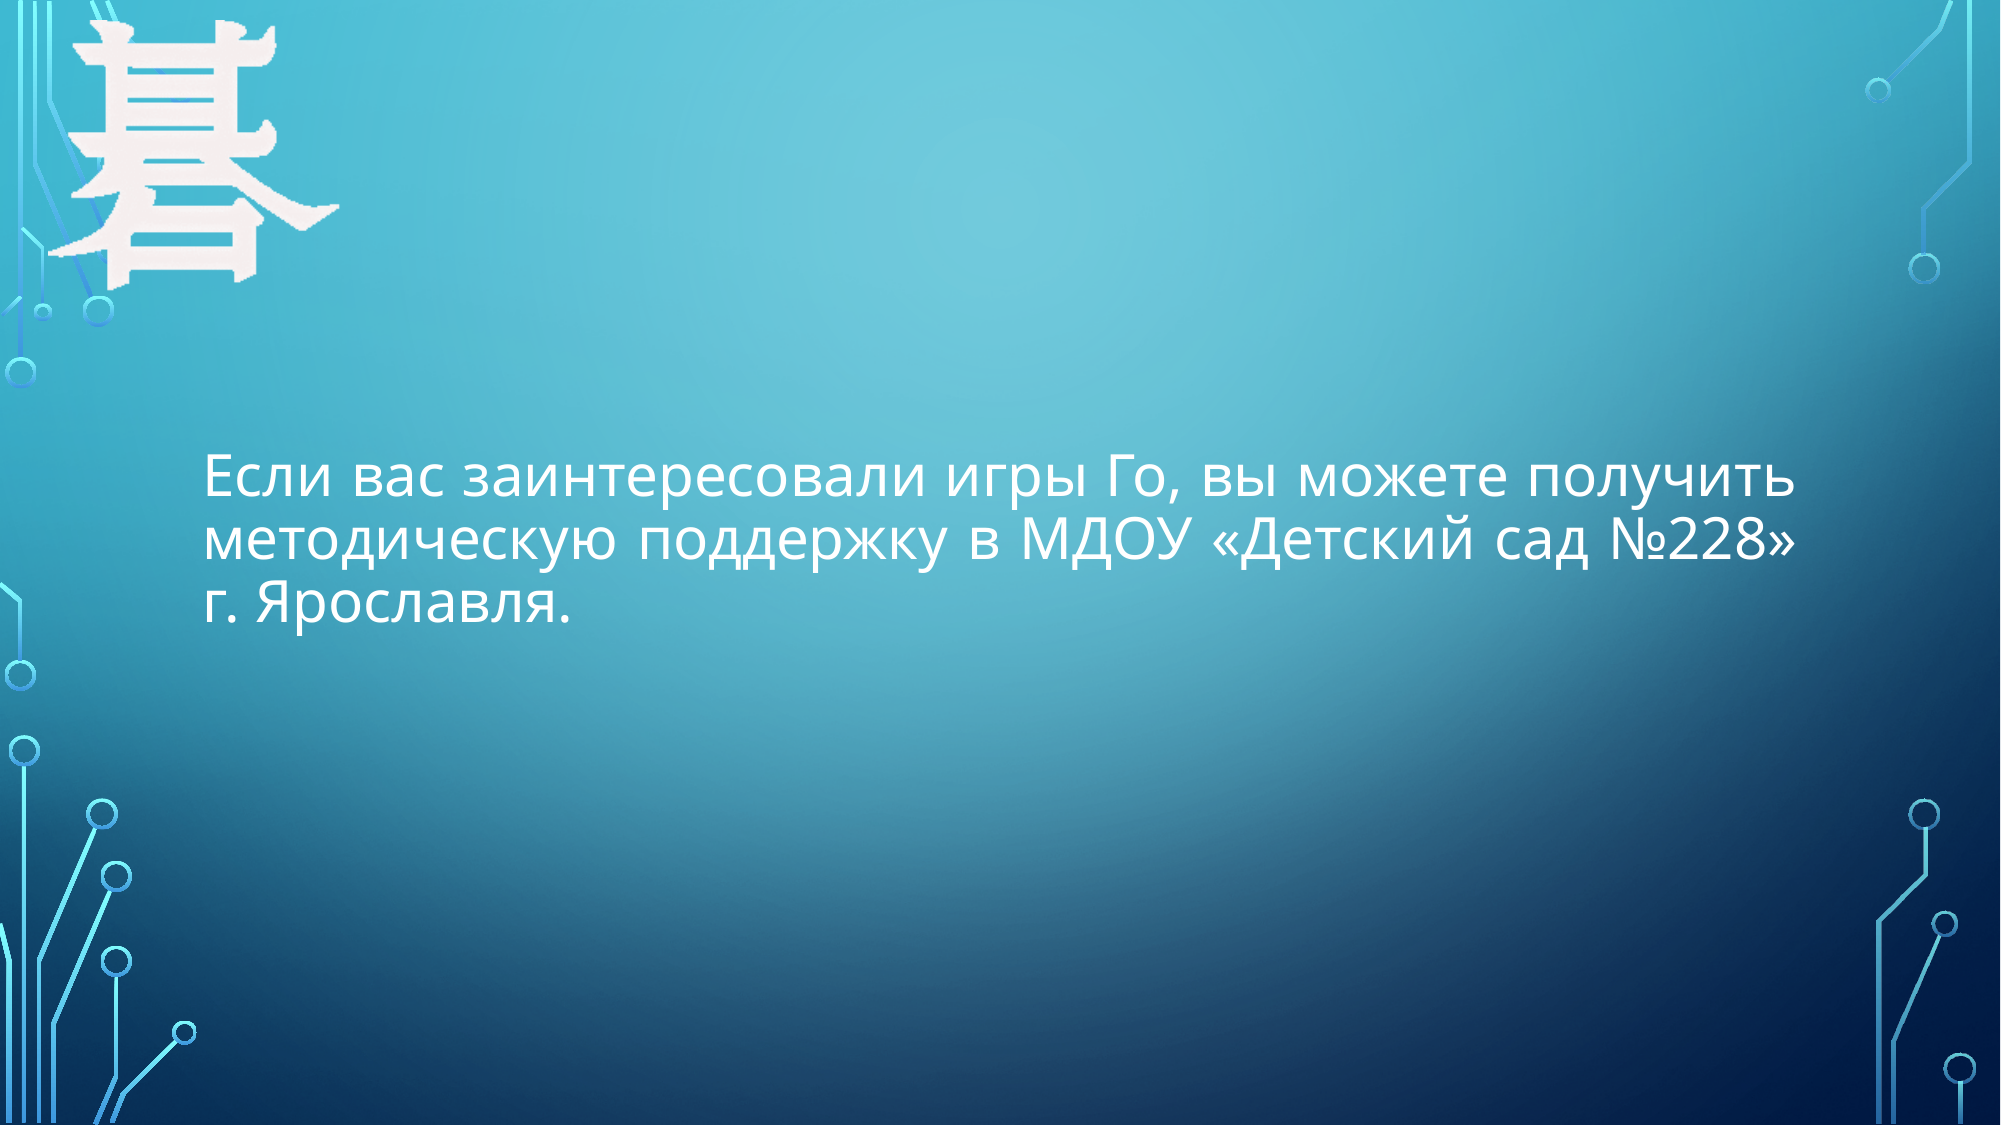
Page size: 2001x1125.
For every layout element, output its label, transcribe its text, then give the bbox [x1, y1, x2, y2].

picture [48, 19, 352, 293]
title Если вас заинтересовали игры Го, вы можете получить методическую поддержку в МДОУ «Детский сад №228» г. Ярославля. [187, 101, 1813, 980]
